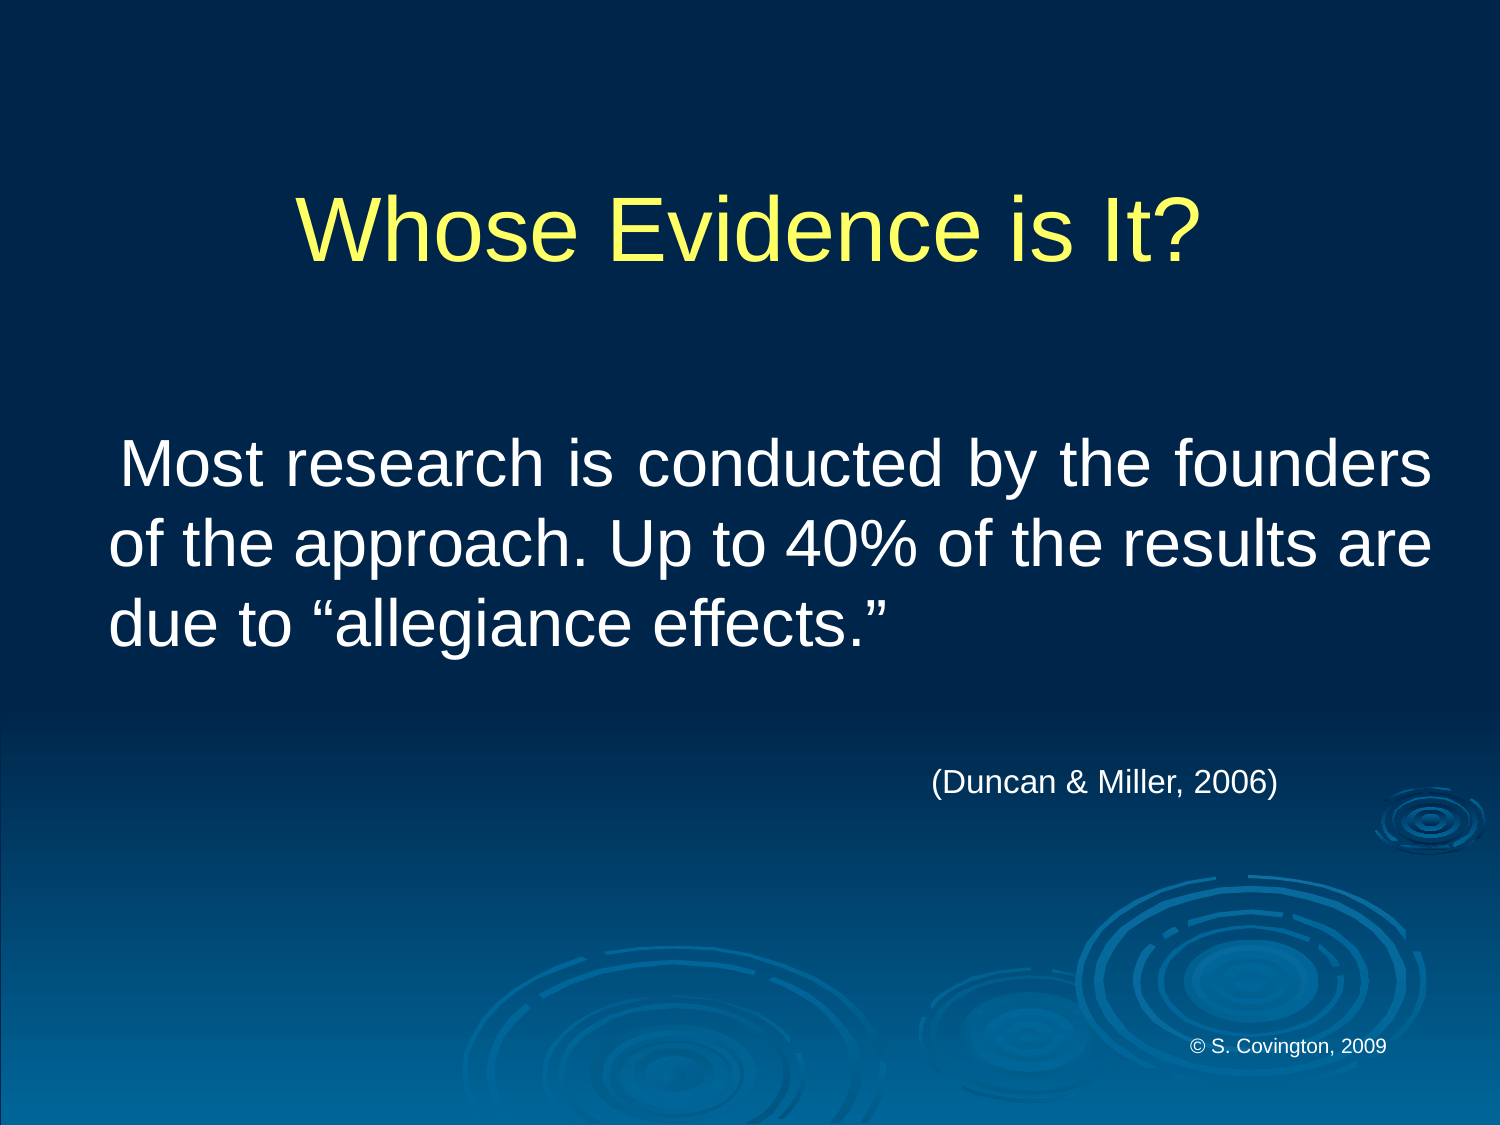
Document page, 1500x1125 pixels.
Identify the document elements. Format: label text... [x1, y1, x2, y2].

list Most research is conducted by the founders of the approach. Up to 40% of the results are due to “allegiance effects.” (Duncan & Miller, 2006) [37, 412, 1451, 1006]
title Whose Evidence is It? [74, 124, 1426, 326]
text_box © S. Covington, 2009 [1053, 1025, 1449, 1065]
